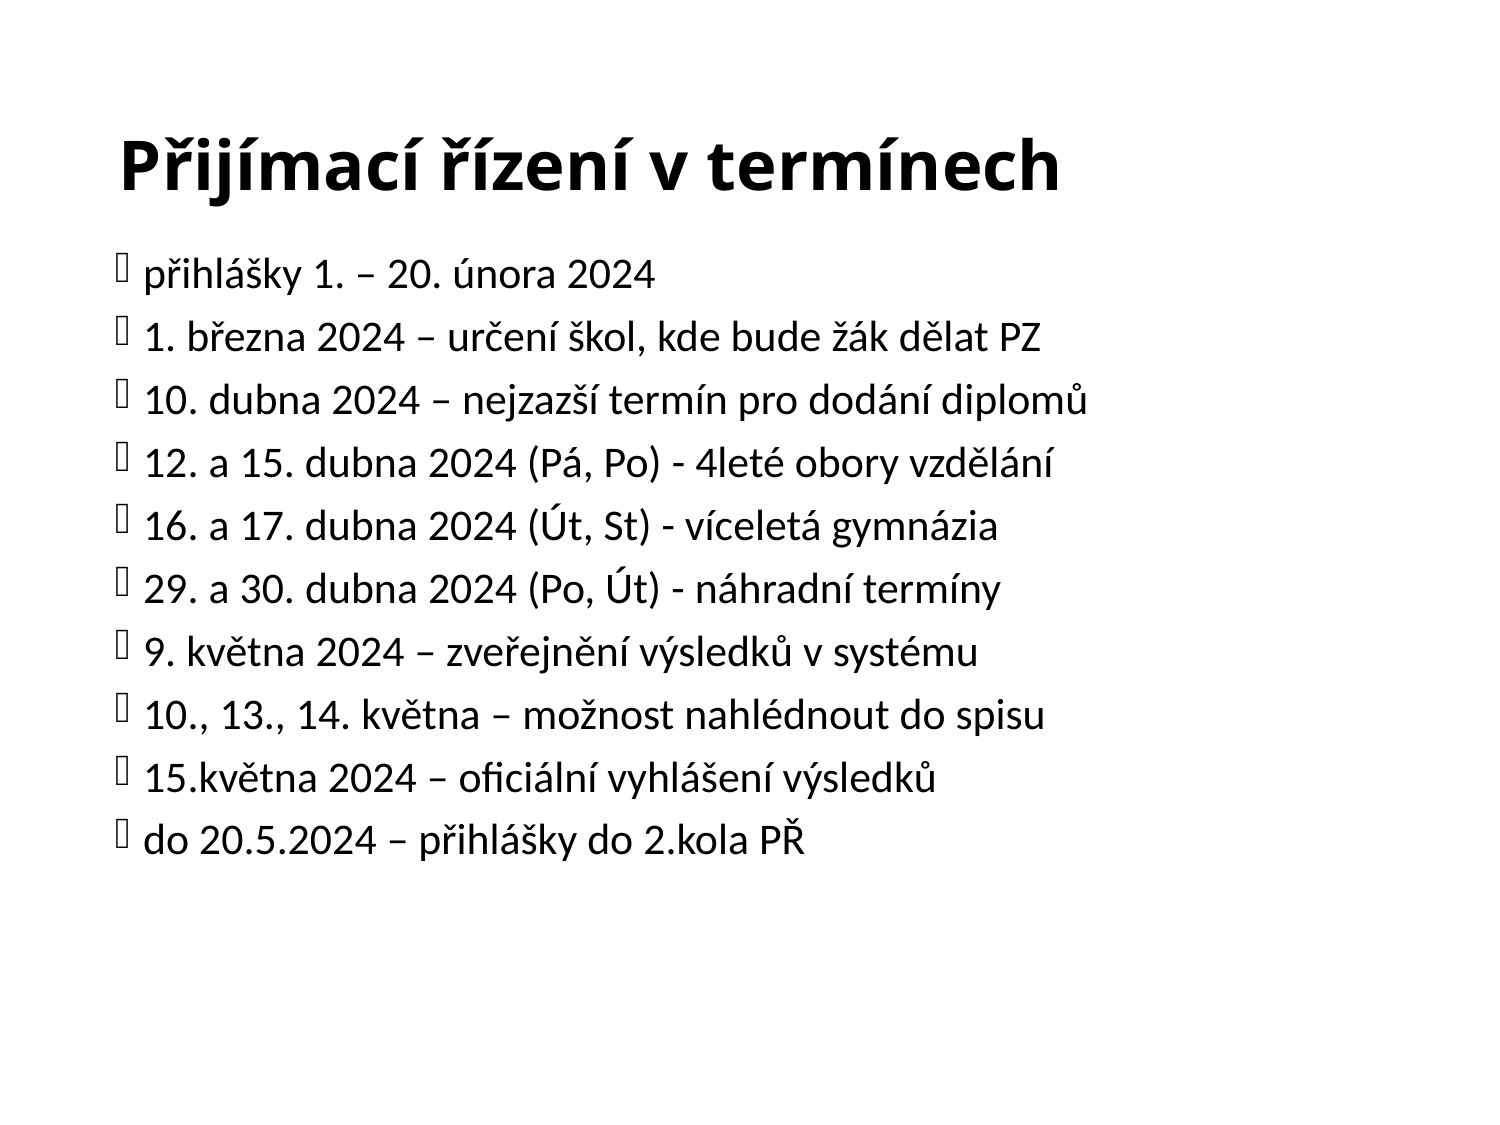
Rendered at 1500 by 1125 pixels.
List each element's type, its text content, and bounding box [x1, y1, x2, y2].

list přihlášky 1. – 20. února 2024 1. března 2024 – určení škol, kde bude žák dělat PZ 10. dubna 2024 – nejzazší termín pro dodání diplomů 12. a 15. dubna 2024 (Pá, Po) - 4leté obory vzdělání 16. a 17. dubna 2024 (Út, St) - víceletá gymnázia 29. a 30. dubna 2024 (Po, Út) - náhradní termíny 9. května 2024 – zveřejnění výsledků v systému 10., 13., 14. května – možnost nahlédnout do spisu 15.května 2024 – oficiální vyhlášení výsledků do 20.5.2024 – přihlášky do 2.kola PŘ [99, 243, 1235, 1083]
title Přijímací řízení v termínech [103, 60, 1398, 278]
